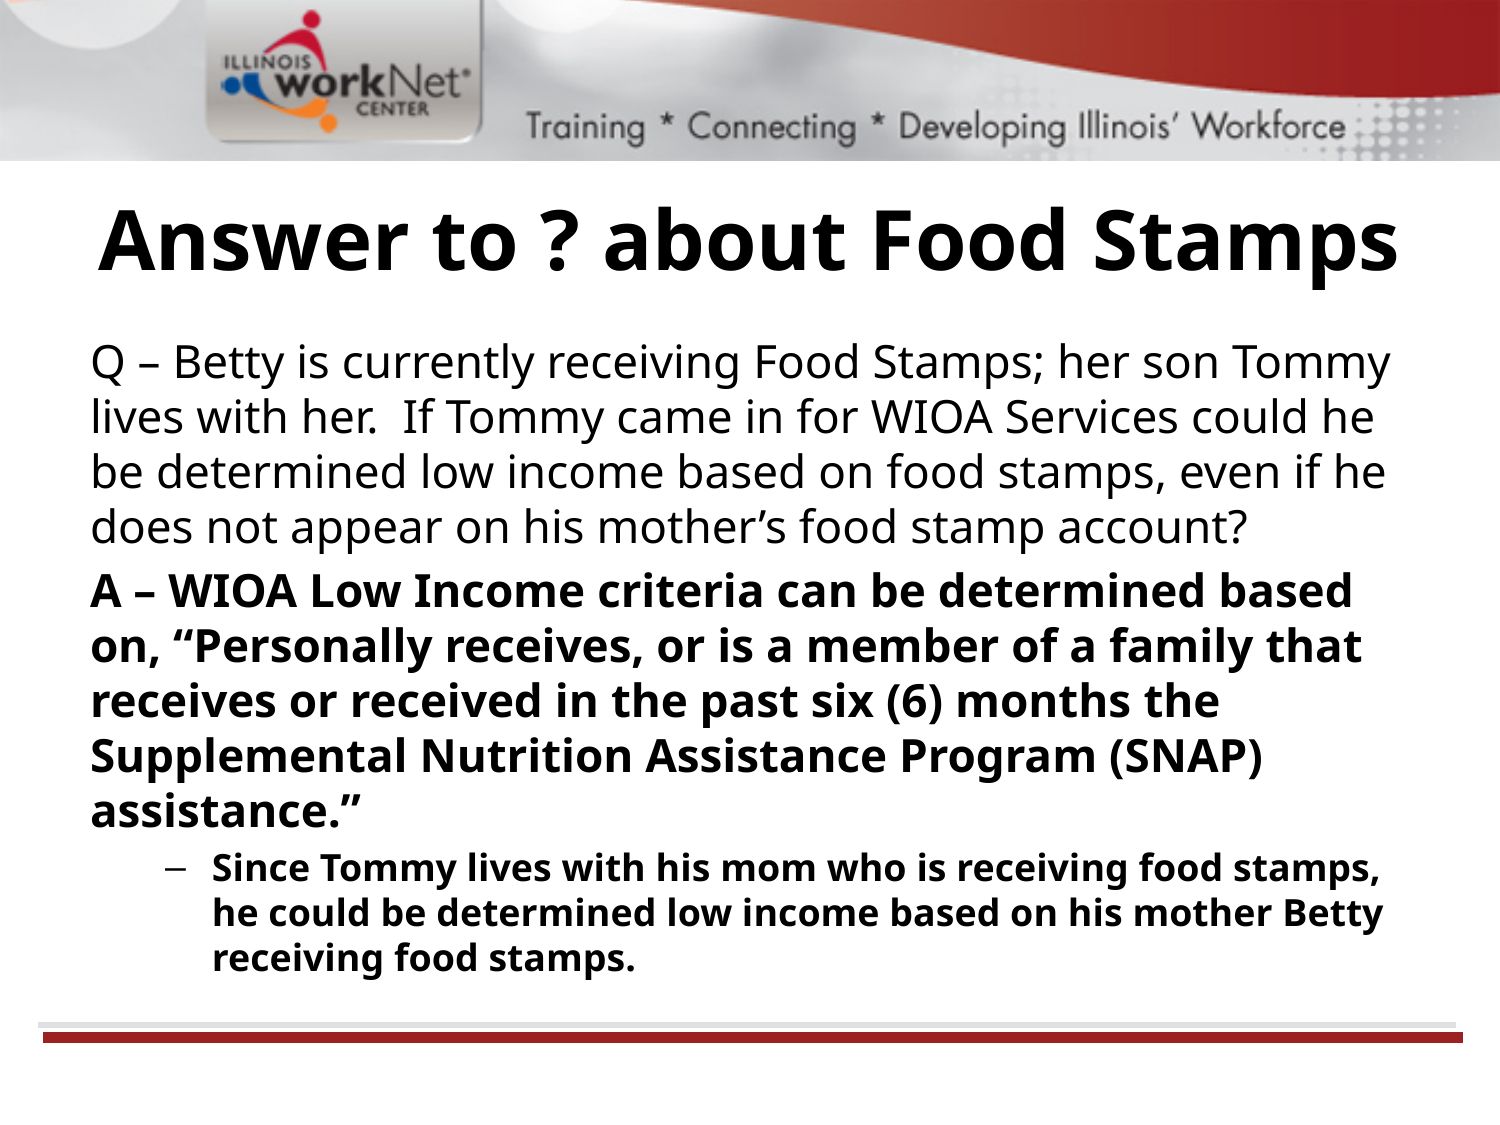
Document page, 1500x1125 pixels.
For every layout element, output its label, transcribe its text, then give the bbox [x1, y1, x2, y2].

list Q – Betty is currently receiving Food Stamps; her son Tommy lives with her. If Tommy came in for WIOA Services could he be determined low income based on food stamps, even if he does not appear on his mother’s food stamp account? A – WIOA Low Income criteria can be determined based on, “Personally receives, or is a member of a family that receives or received in the past six (6) months the Supplemental Nutrition Assistance Program (SNAP) assistance.” Since Tommy lives with his mom who is receiving food stamps, he could be determined low income based on his mother Betty receiving food stamps. [75, 324, 1425, 1005]
title Answer to ? about Food Stamps [75, 174, 1425, 300]
picture [0, 0, 1500, 161]
